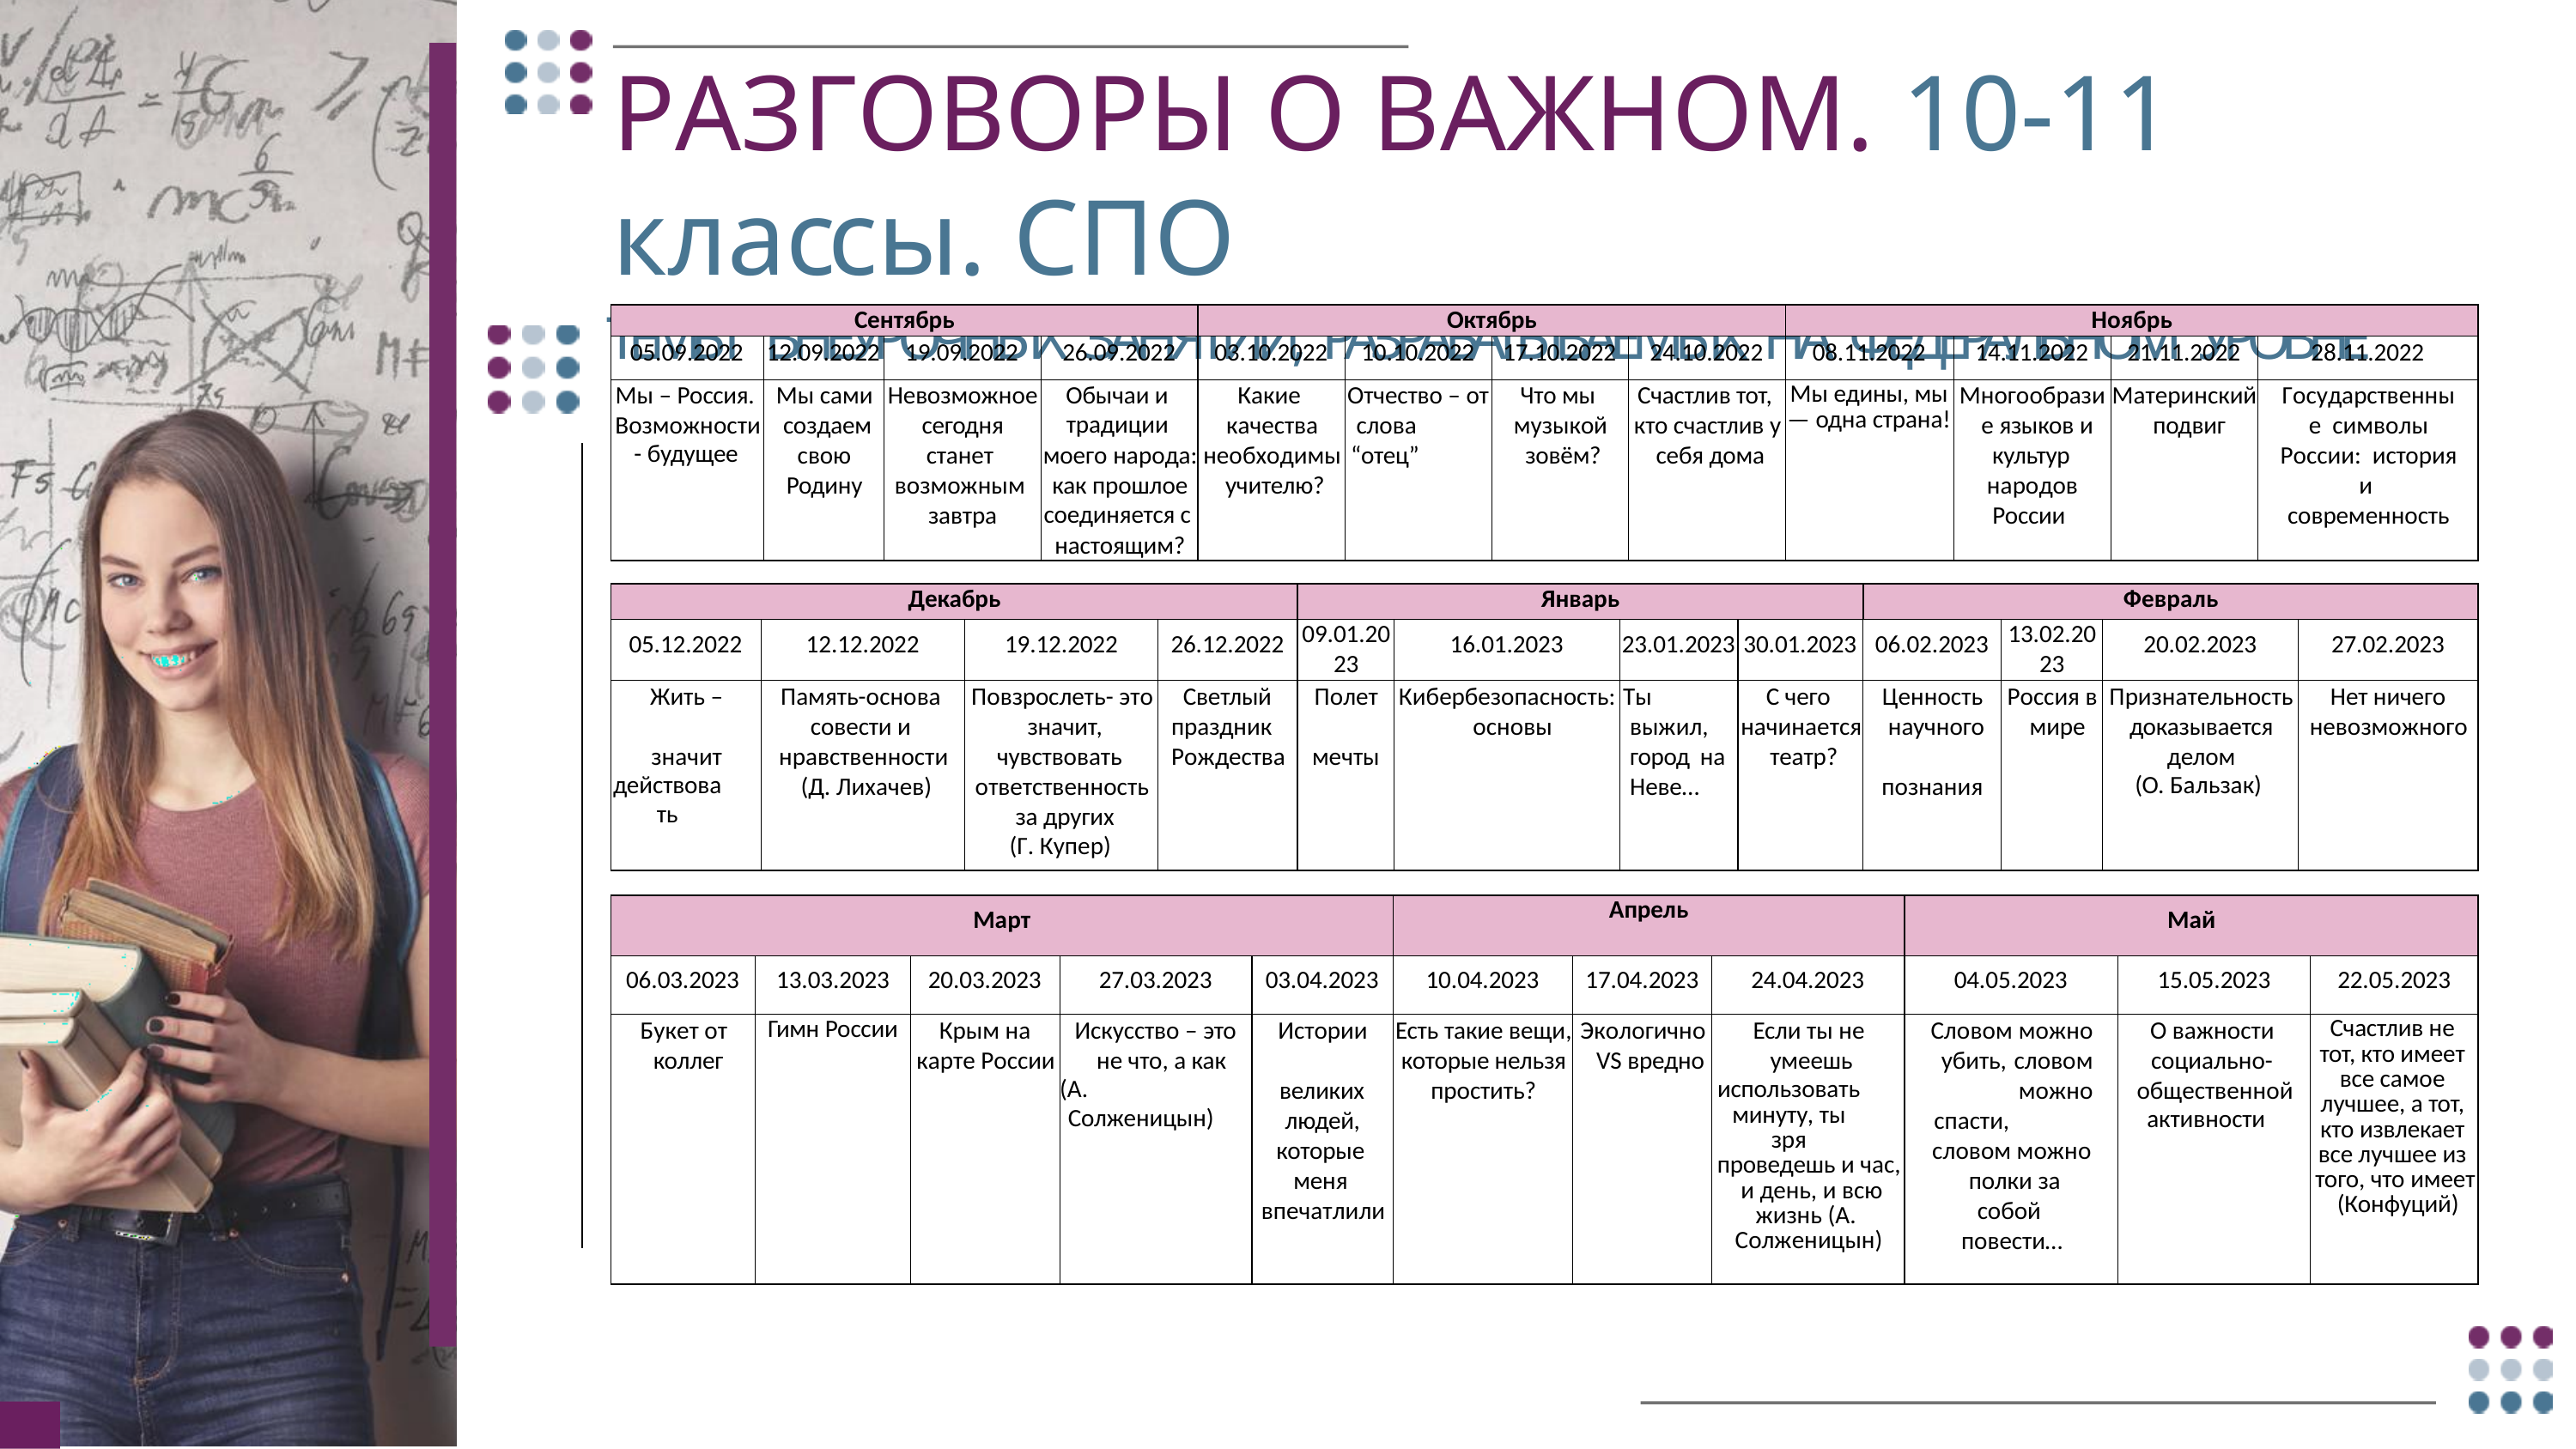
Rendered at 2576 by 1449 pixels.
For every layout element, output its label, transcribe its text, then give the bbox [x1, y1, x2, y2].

table_header Сентябрь [611, 306, 1197, 336]
table_cell Светлый праздник Рождества [1158, 681, 1297, 870]
table_cell Крым на карте России [911, 1015, 1060, 1283]
picture [538, 30, 560, 114]
table_header Март [611, 896, 1393, 955]
table_cell Что мы музыкой зовём? [1492, 380, 1628, 560]
table_cell 19.09.2022 [884, 336, 1041, 379]
picture [488, 325, 512, 414]
table_cell 21.11.2022 [2111, 336, 2257, 379]
table_cell 30.01.2023 [1739, 620, 1862, 680]
table_cell 17.10.2022 [1492, 336, 1628, 379]
table_cell Россия в мире [2002, 681, 2102, 870]
picture [505, 30, 527, 114]
table_cell Гимн России [756, 1015, 910, 1283]
table_cell С чего начинается театр? [1739, 681, 1862, 870]
picture [556, 325, 580, 414]
table_cell Если ты не умеешь использовать минуту, ты зря проведешь и час, и день, и всю жизнь (А. Солженицын) [1712, 1015, 1904, 1283]
table_cell 06.02.2023 [1863, 620, 2001, 680]
table_cell Повзрослеть- это значит, чувствовать ответственность за других (Г. Купер) [965, 681, 1157, 870]
table_cell 06.03.2023 [611, 956, 755, 1014]
table_cell 28.11.2022 [2258, 336, 2477, 379]
table_header Январь [1298, 585, 1862, 619]
table_header Май [1905, 896, 2477, 955]
table_cell Нет ничего невозможного [2299, 681, 2477, 870]
table_cell Букет от коллег [611, 1015, 755, 1283]
table_header Ноябрь [1786, 306, 2477, 336]
table_cell Ценность научного познания [1863, 681, 2001, 870]
table_cell Материнский подвиг [2111, 380, 2257, 560]
table_cell Счастлив не тот, кто имеет все самое лучшее, а тот, кто извлекает все лучшее из того, что имеет (Конфуций) [2311, 1015, 2477, 1283]
table_cell Ты выжил, город на Неве… [1620, 681, 1737, 870]
table_cell Мы сами создаем свою Родину [764, 380, 884, 560]
table_cell 03.10.2022 [1199, 336, 1345, 379]
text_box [0, 0, 457, 1449]
table_cell 20.02.2023 [2103, 620, 2298, 680]
table_cell Признательность доказывается делом (О. Бальзак) [2103, 681, 2298, 870]
table_cell 05.12.2022 [611, 620, 761, 680]
table_cell 23.01.2023 [1620, 620, 1737, 680]
table_cell 13.02.20 23 [2002, 620, 2102, 680]
table_cell Есть такие вещи, которые нельзя простить? [1394, 1015, 1572, 1283]
table_cell 27.02.2023 [2299, 620, 2477, 680]
table_cell 12.09.2022 [764, 336, 884, 379]
table_cell 24.10.2022 [1629, 336, 1785, 379]
table_cell 05.09.2022 [611, 336, 763, 379]
text_box [1640, 1401, 2436, 1404]
table_cell 03.04.2023 [1253, 956, 1393, 1014]
table_cell Невозможное сегодня станет возможным завтра [884, 380, 1041, 560]
table_cell 22.05.2023 [2311, 956, 2477, 1014]
picture [2469, 1391, 2553, 1414]
table_cell Словом можно убить, словом можно спасти, словом можно полки за собой повести… [1905, 1015, 2117, 1283]
table_cell 16.01.2023 [1394, 620, 1619, 680]
table_cell 15.05.2023 [2118, 956, 2310, 1014]
table_header Февраль [1864, 585, 2477, 619]
table_cell 14.11.2022 [1954, 336, 2111, 379]
table_cell Какие качества необходимы учителю? [1199, 380, 1345, 560]
table_cell Кибербезопасность: основы [1394, 681, 1619, 870]
table_cell Искусство – это не что, а как (А. Солженицын) [1060, 1015, 1251, 1283]
table_header Октябрь [1199, 306, 1785, 336]
table_cell 26.12.2022 [1158, 620, 1297, 680]
picture [2469, 1359, 2553, 1381]
table_header Апрель [1394, 896, 1904, 955]
table_cell О важности социально- общественной активности [2118, 1015, 2310, 1283]
table_cell Государственные символы России: история и современность [2258, 380, 2477, 560]
table_cell 19.12.2022 [965, 620, 1157, 680]
table_cell Память-основа совести и нравственности (Д. Лихачев) [762, 681, 964, 870]
table_cell Счастлив тот, кто счастлив у себя дома [1629, 380, 1785, 560]
table_cell 17.04.2023 [1573, 956, 1711, 1014]
table_cell 09.01.20 23 [1298, 620, 1394, 680]
picture [2469, 1326, 2553, 1349]
table_cell 13.03.2023 [756, 956, 910, 1014]
table_cell 04.05.2023 [1905, 956, 2117, 1014]
table_cell Истории великих людей, которые меня впечатлили [1253, 1015, 1393, 1283]
table_cell 27.03.2023 [1060, 956, 1251, 1014]
table_header Декабрь [611, 585, 1297, 619]
table_cell 20.03.2023 [911, 956, 1060, 1014]
table_cell Мы – Россия. Возможности - будущее [611, 380, 763, 560]
table_cell Обычаи и традиции моего народа: как прошлое соединяется с настоящим? [1042, 380, 1197, 560]
picture [570, 30, 592, 114]
table_cell Отчество – от слова “отец” [1346, 380, 1492, 560]
table_cell Мы едины, мы — одна страна! [1786, 380, 1953, 560]
title РАЗГОВОРЫ О ВАЖНОМ. 10-11 классы. СПО ТЕМЫ ВНЕУРОЧНЫХ ЗАНЯТИЙ, РАЗРАБАТЫВАЕМЫХ НА ФЕДЕРАЛЬНОМ УРОВНЕ [605, 37, 2409, 371]
table_cell 10.04.2023 [1394, 956, 1572, 1014]
table_cell 12.12.2022 [762, 620, 964, 680]
table_cell Многообрази е языков и культур народов России [1954, 380, 2111, 560]
table_cell 26.09.2022 [1042, 336, 1197, 379]
table_cell Экологично VS вредно [1573, 1015, 1711, 1283]
table_cell Полет мечты [1298, 681, 1394, 870]
table_cell 08.11.2022 [1786, 336, 1953, 379]
table_cell 24.04.2023 [1712, 956, 1904, 1014]
table_cell Жить – значит действовать [611, 681, 761, 870]
picture [521, 325, 545, 414]
table_cell 10.10.2022 [1346, 336, 1492, 379]
